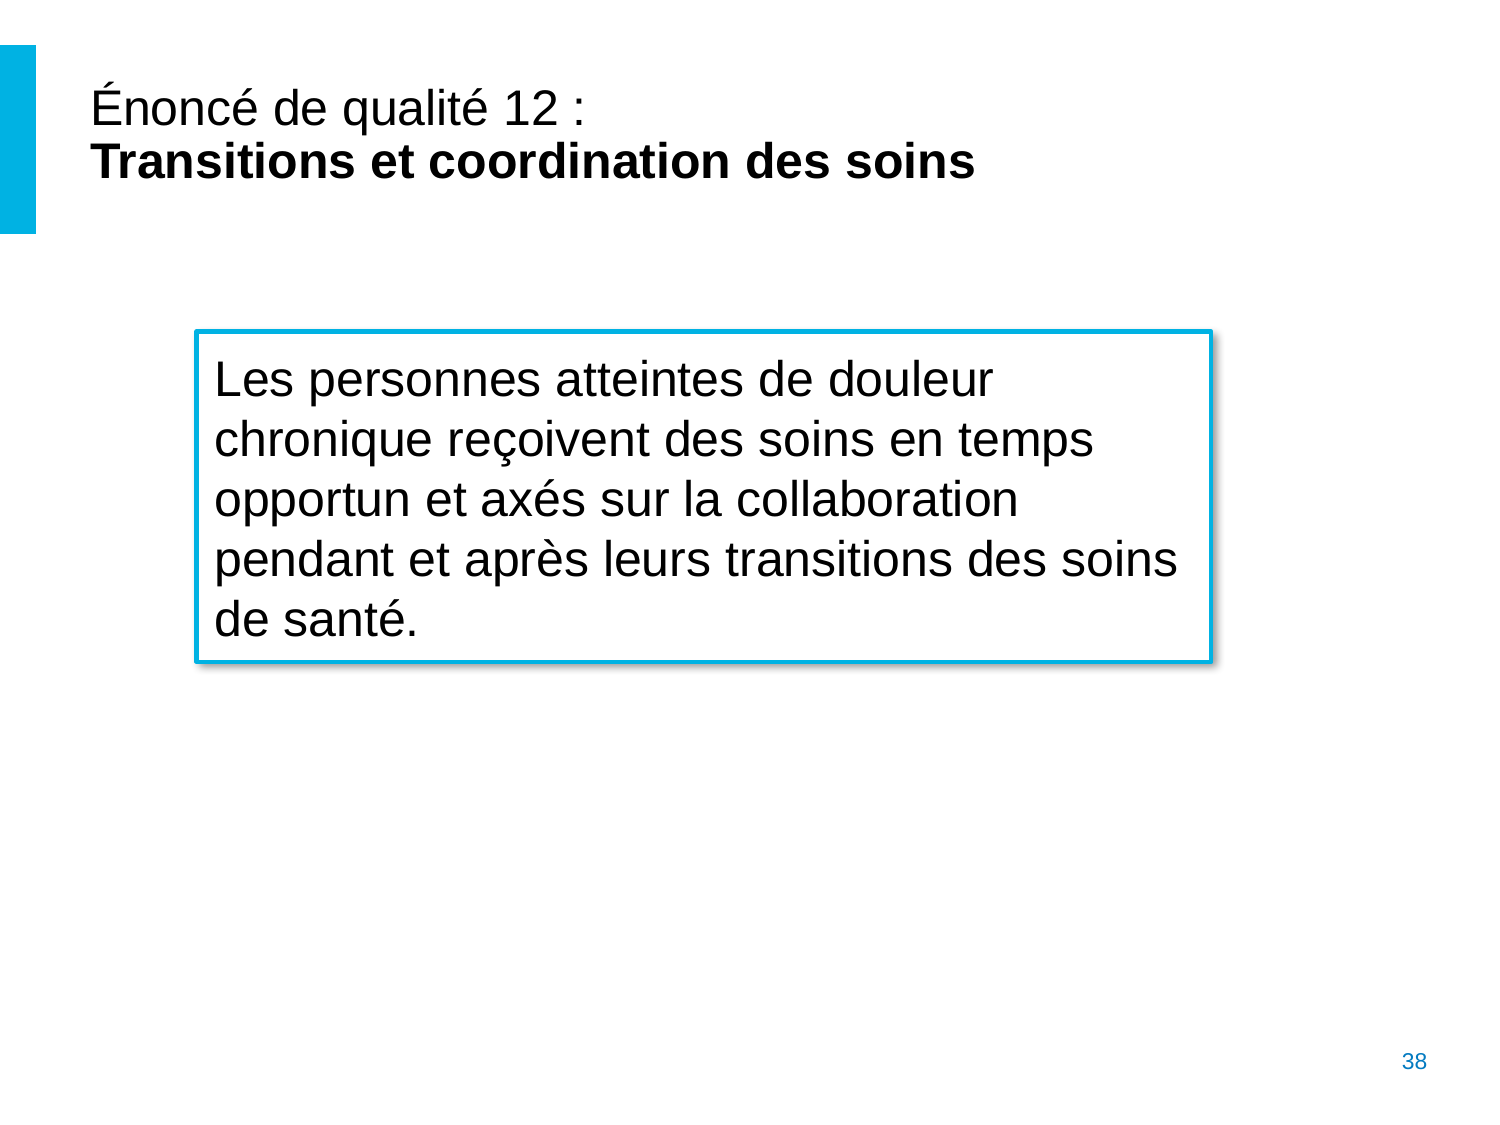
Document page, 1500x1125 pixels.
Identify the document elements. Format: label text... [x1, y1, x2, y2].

text_box Les personnes atteintes de douleur chronique reçoivent des soins en temps opportun et axés sur la collaboration pendant et après leurs transitions des soins de santé. [196, 331, 1212, 662]
title Énoncé de qualité 12 : Transitions et coordination des soins [75, 74, 1428, 266]
